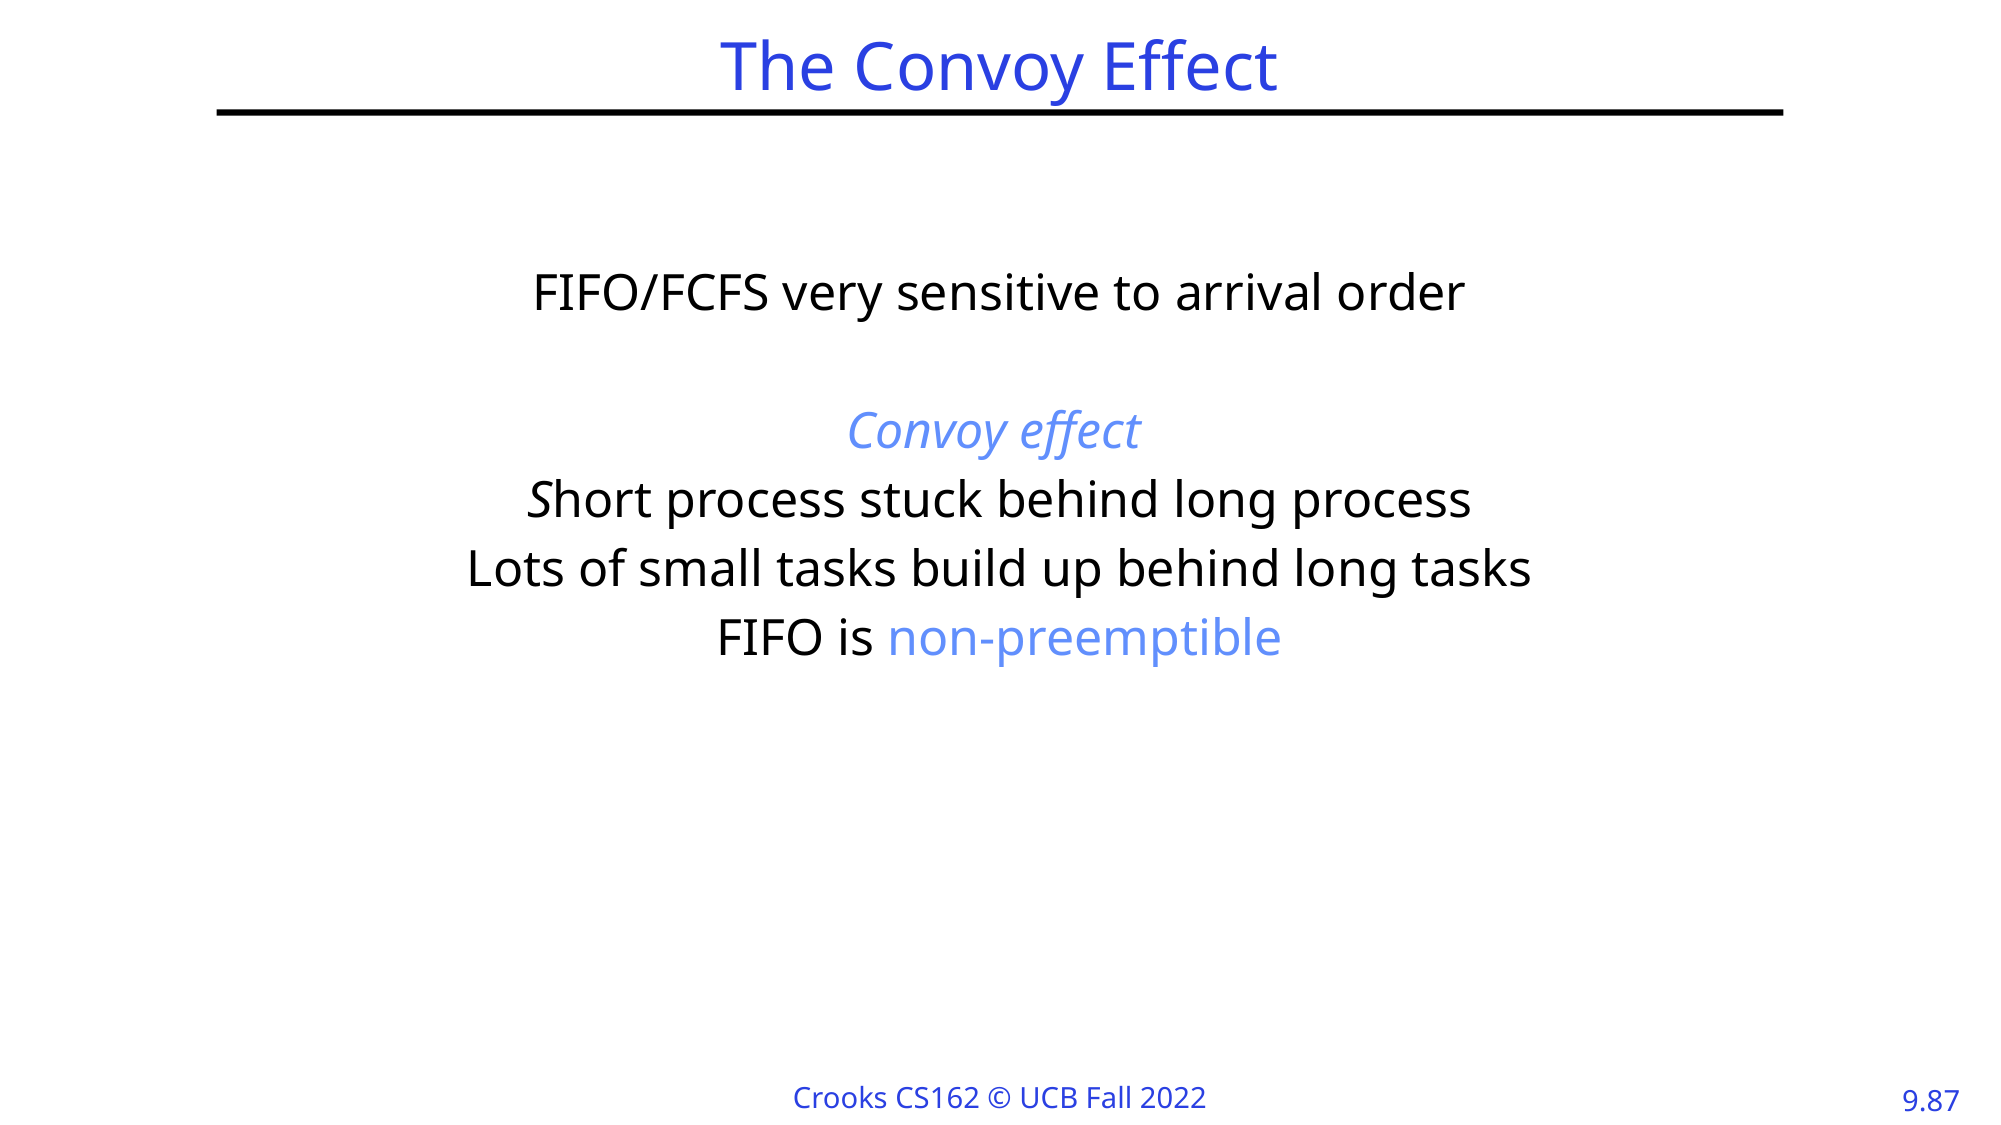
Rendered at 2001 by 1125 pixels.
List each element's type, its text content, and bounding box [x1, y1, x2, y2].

list FIFO/FCFS very sensitive to arrival order Convoy effect Short process stuck behind long process Lots of small tasks build up behind long tasks FIFO is non-preemptible [133, 260, 1867, 1098]
title The Convoy Effect [216, 24, 1784, 113]
